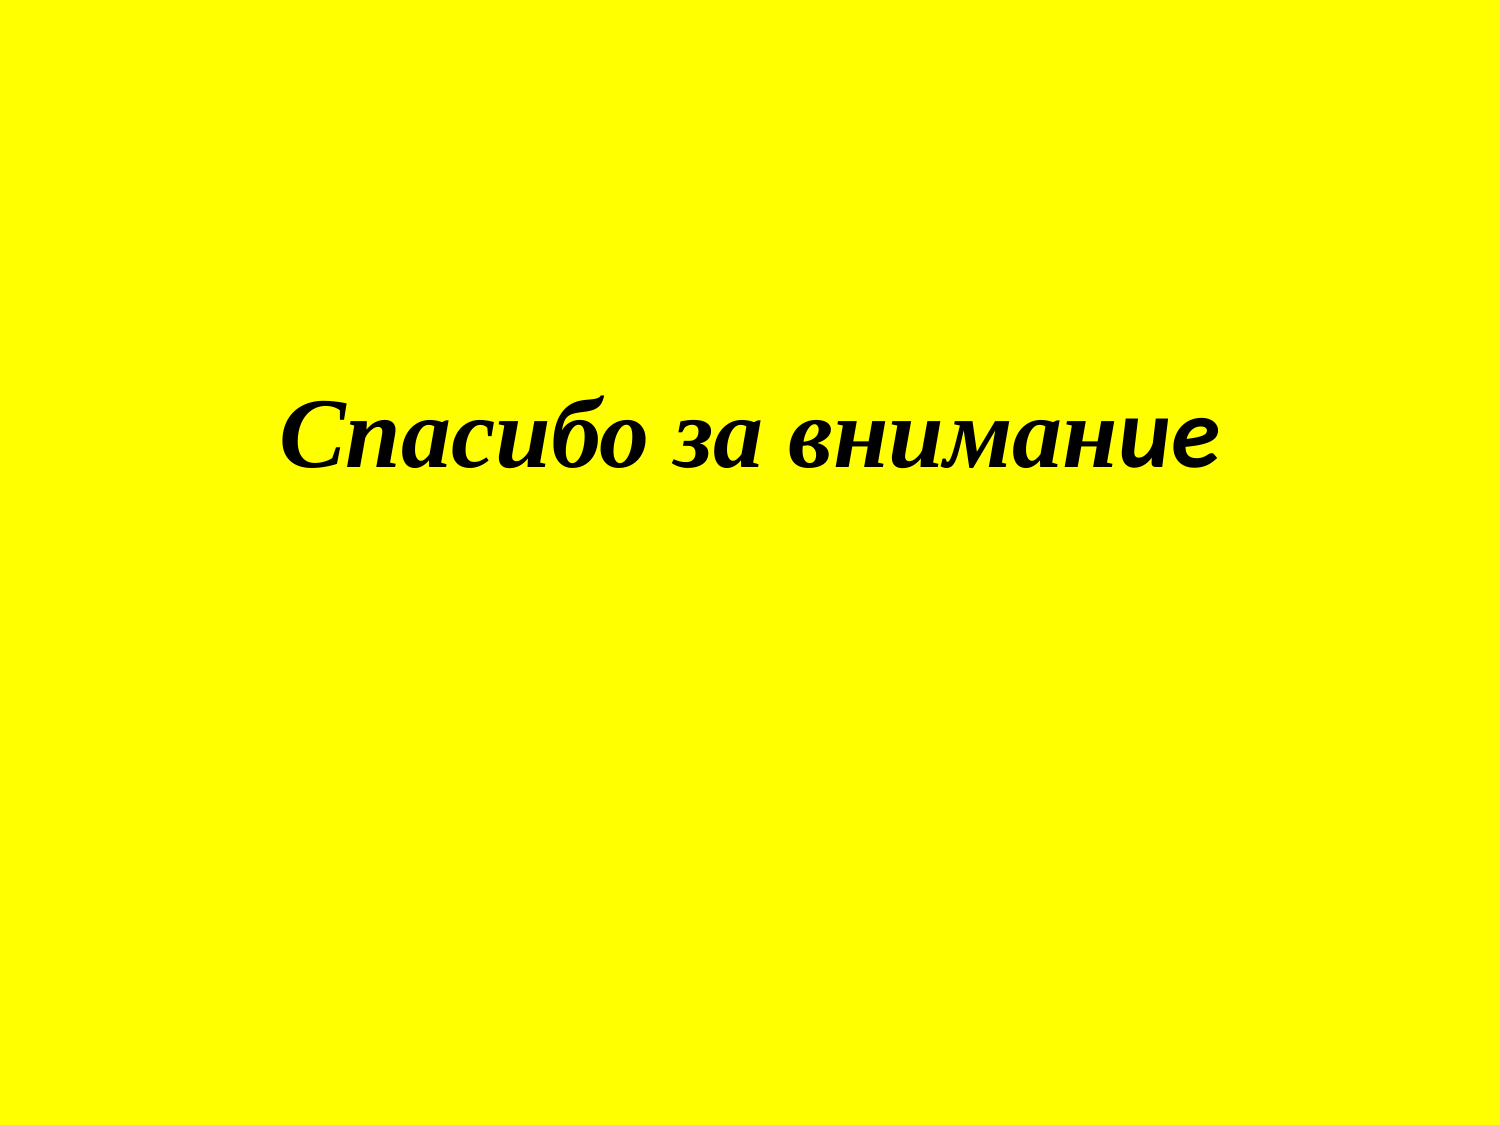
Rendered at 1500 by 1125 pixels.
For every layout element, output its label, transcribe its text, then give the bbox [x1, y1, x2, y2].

text_box Спасибо за внимание [0, 0, 1500, 1125]
